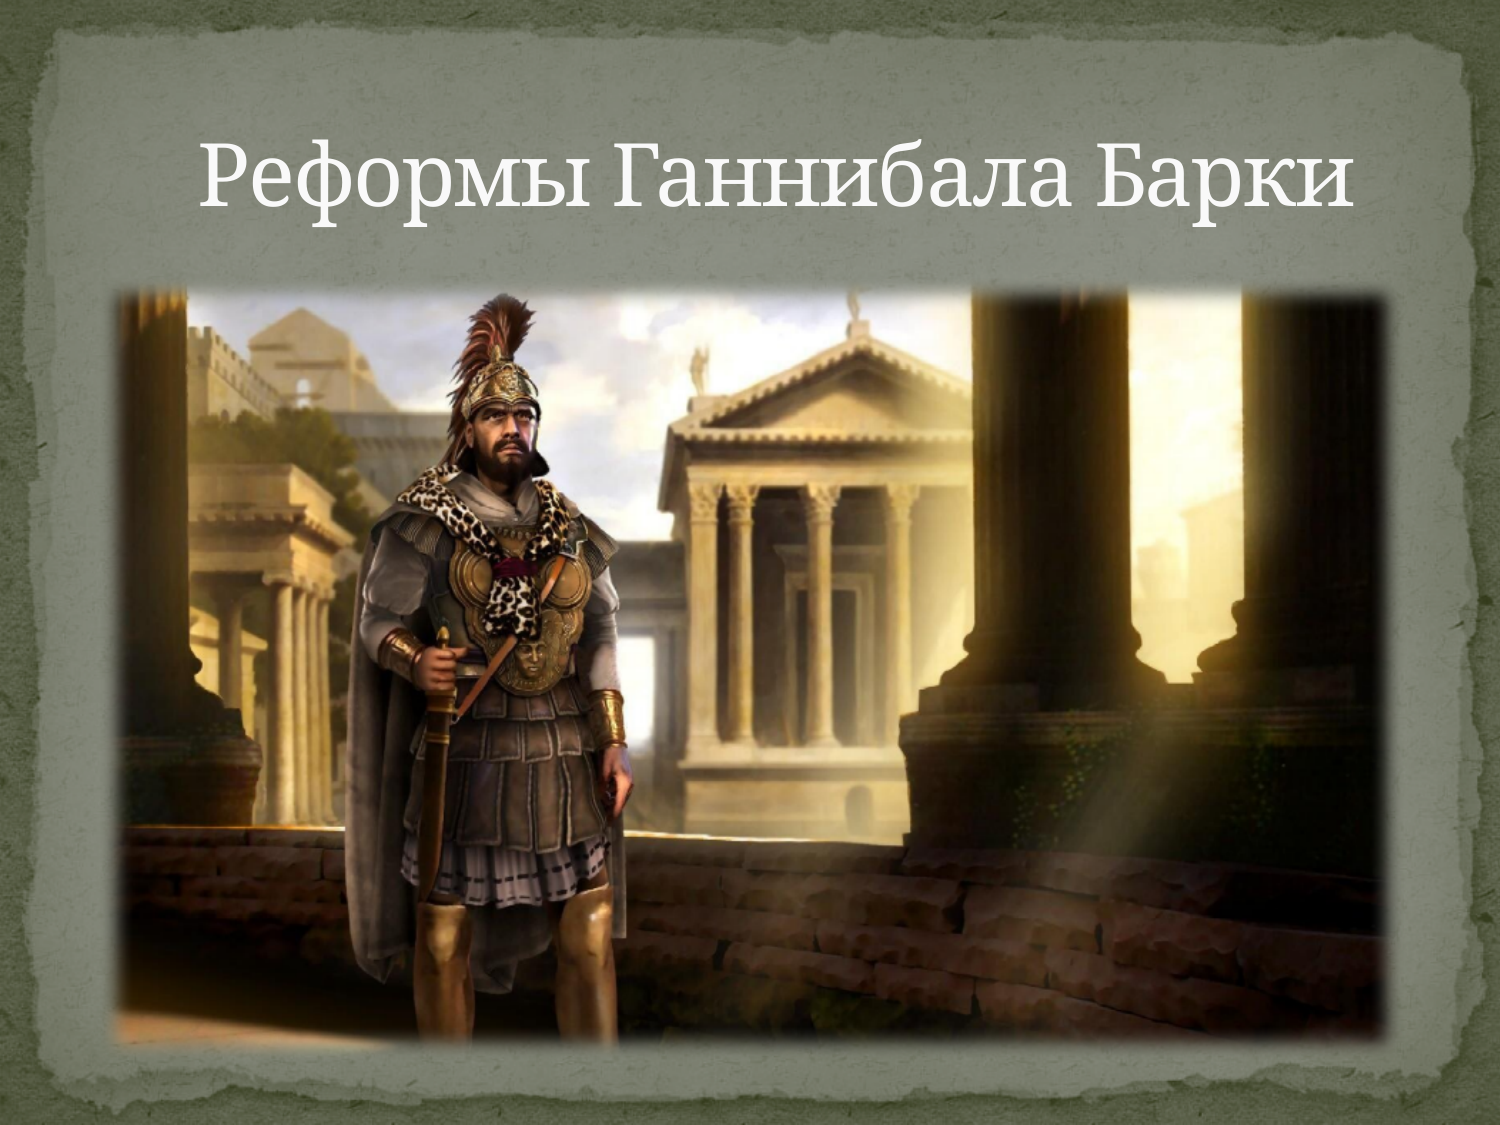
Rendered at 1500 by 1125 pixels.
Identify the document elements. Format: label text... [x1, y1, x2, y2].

title Реформы Ганнибала Барки [182, 30, 1500, 231]
picture [102, 280, 1403, 1059]
